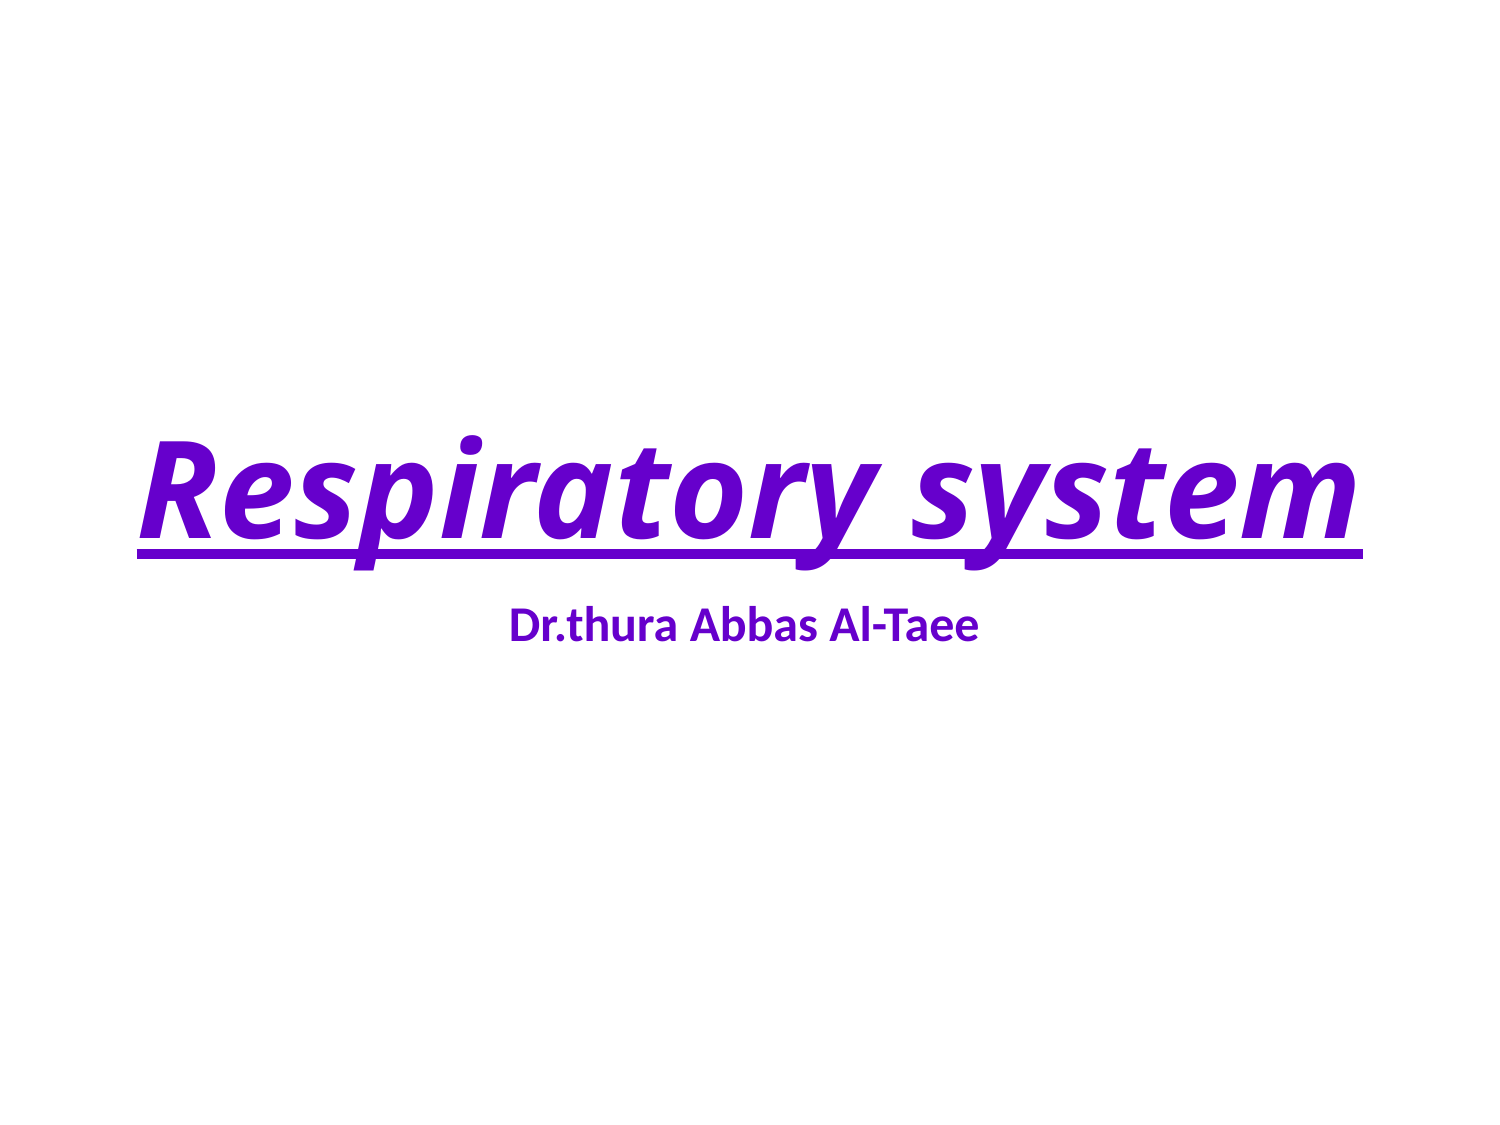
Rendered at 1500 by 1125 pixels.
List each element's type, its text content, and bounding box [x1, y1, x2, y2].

subtitle Dr.thura Abbas Al-Taee [187, 590, 1313, 863]
title Respiratory system [112, 184, 1388, 576]
